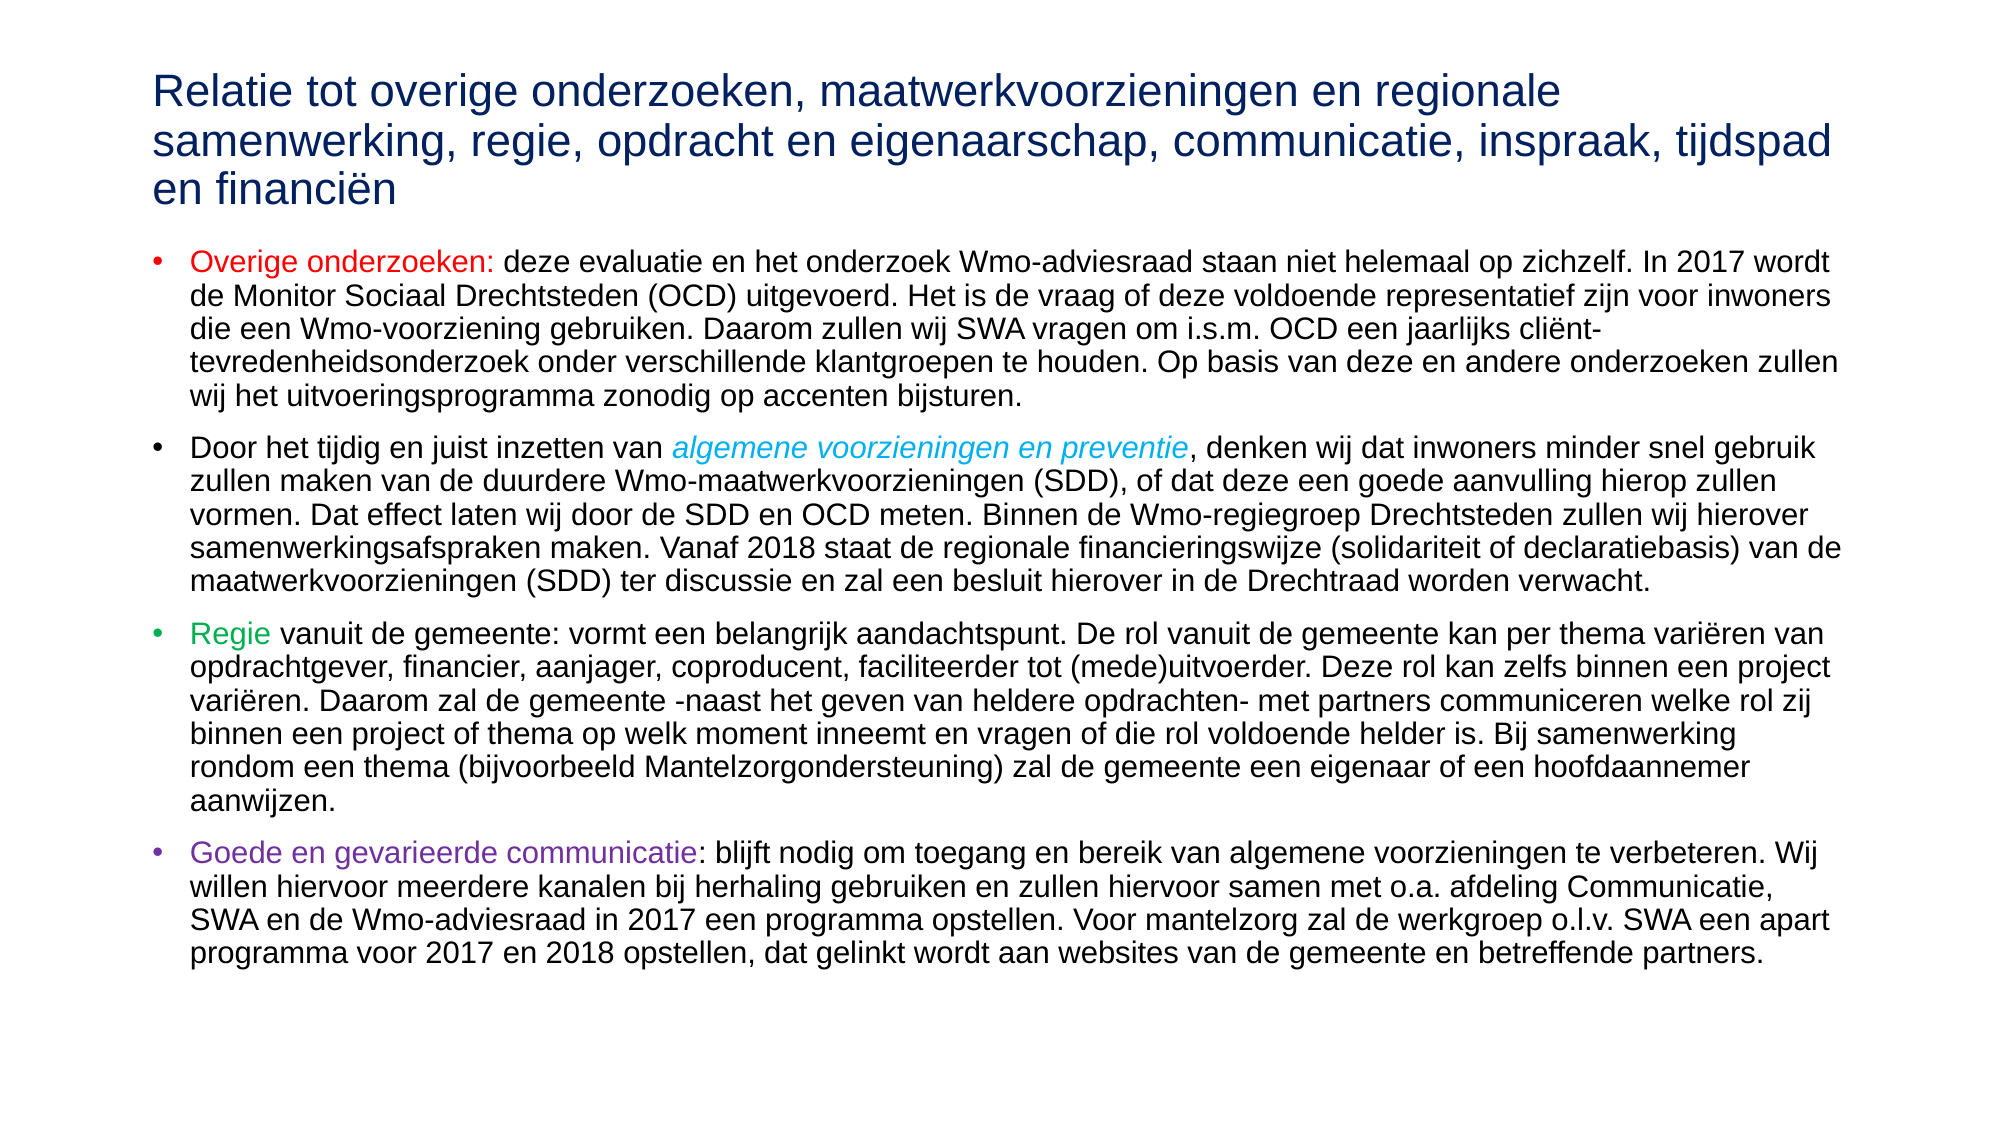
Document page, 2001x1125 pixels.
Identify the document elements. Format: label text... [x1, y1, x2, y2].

title Relatie tot overige onderzoeken, maatwerkvoorzieningen en regionale samenwerking, regie, opdracht en eigenaarschap, communicatie, inspraak, tijdspad en financiën [137, 59, 1863, 223]
list Overige onderzoeken: deze evaluatie en het onderzoek Wmo-adviesraad staan niet helemaal op zichzelf. In 2017 wordt de Monitor Sociaal Drechtsteden (OCD) uitgevoerd. Het is de vraag of deze voldoende representatief zijn voor inwoners die een Wmo-voorziening gebruiken. Daarom zullen wij SWA vragen om i.s.m. OCD een jaarlijks cliënt-tevredenheidsonderzoek onder verschillende klantgroepen te houden. Op basis van deze en andere onderzoeken zullen wij het uitvoeringsprogramma zonodig op accenten bijsturen. Door het tijdig en juist inzetten van algemene voorzieningen en preventie, denken wij dat inwoners minder snel gebruik zullen maken van de duurdere Wmo-maatwerkvoorzieningen (SDD), of dat deze een goede aanvulling hierop zullen vormen. Dat effect laten wij door de SDD en OCD meten. Binnen de Wmo-regiegroep Drechtsteden zullen wij hierover samenwerkingsafspraken maken. Vanaf 2018 staat de regionale financieringswijze (solidariteit of declaratiebasis) van de maatwerkvoorzieningen (SDD) ter discussie en zal een besluit hierover in de Drechtraad worden verwacht. Regie vanuit de gemeente: vormt een belangrijk aandachtspunt. De rol vanuit de gemeente kan per thema variëren van opdrachtgever, financier, aanjager, coproducent, faciliteerder tot (mede)uitvoerder. Deze rol kan zelfs binnen een project variëren. Daarom zal de gemeente -naast het geven van heldere opdrachten- met partners communiceren welke rol zij binnen een project of thema op welk moment inneemt en vragen of die rol voldoende helder is. Bij samenwerking rondom een thema (bijvoorbeeld Mantelzorgondersteuning) zal de gemeente een eigenaar of een hoofdaannemer aanwijzen. Goede en gevarieerde communicatie: blijft nodig om toegang en bereik van algemene voorzieningen te verbeteren. Wij willen hiervoor meerdere kanalen bij herhaling gebruiken en zullen hiervoor samen met o.a. afdeling Communicatie, SWA en de Wmo-adviesraad in 2017 een programma opstellen. Voor mantelzorg zal de werkgroep o.l.v. SWA een apart programma voor 2017 en 2018 opstellen, dat gelinkt wordt aan websites van de gemeente en betreffende partners. [137, 238, 1863, 1014]
